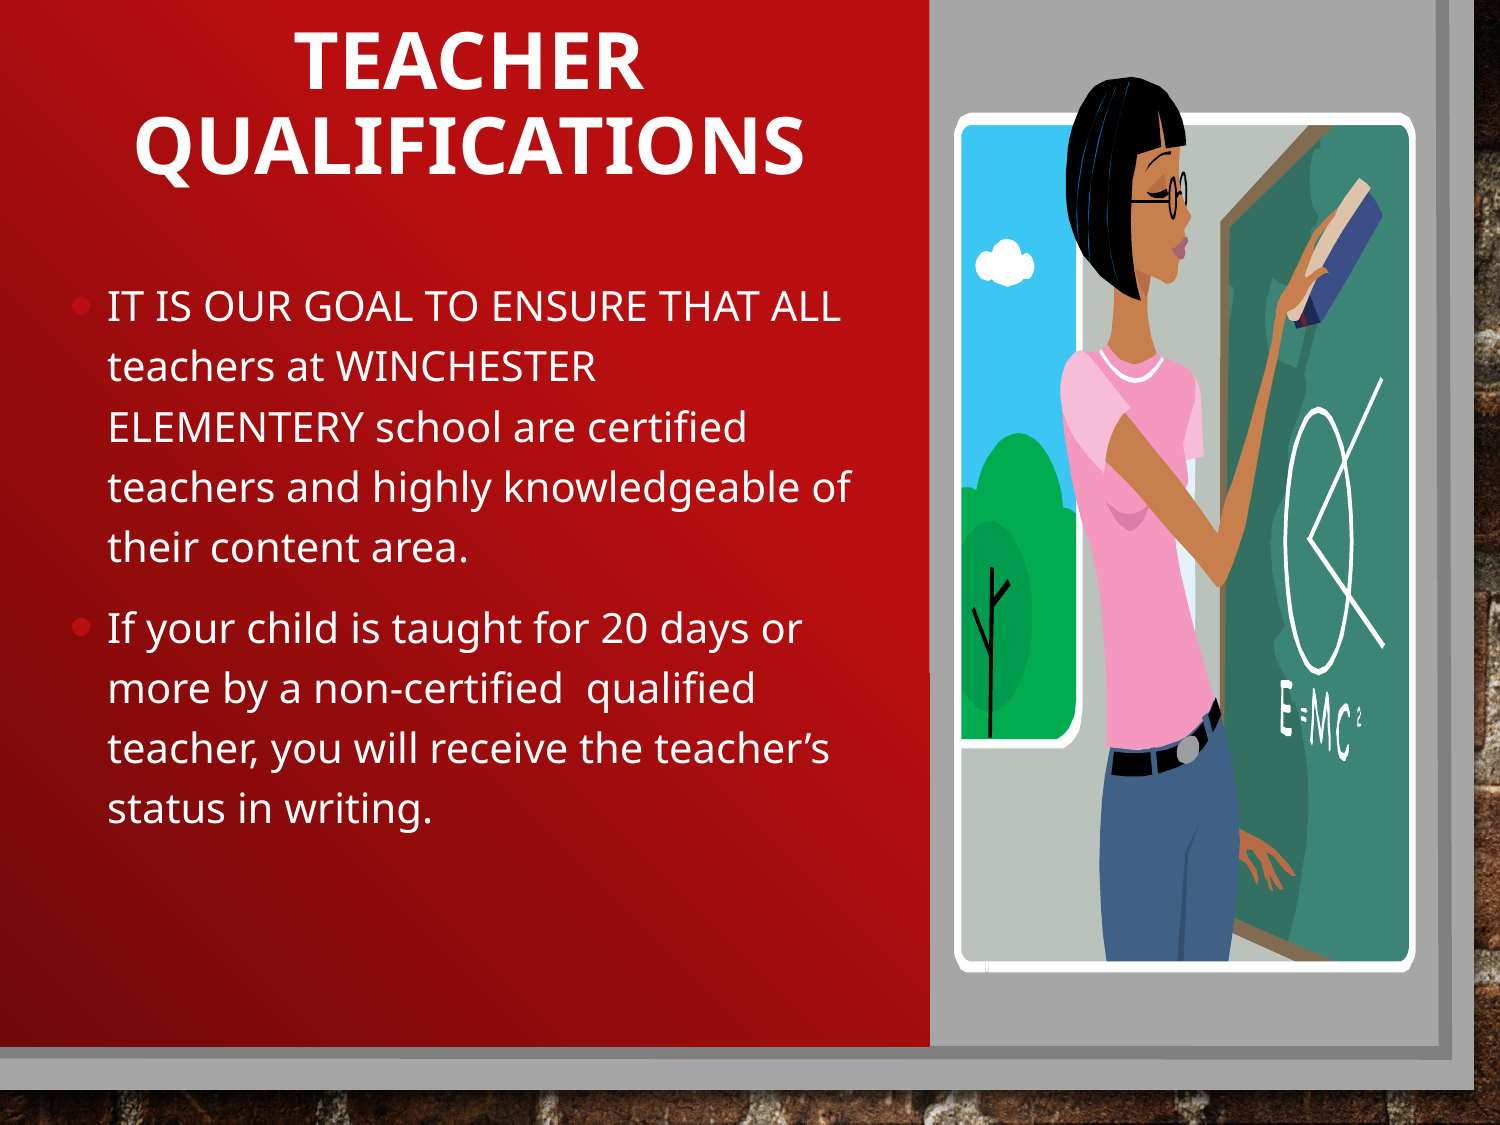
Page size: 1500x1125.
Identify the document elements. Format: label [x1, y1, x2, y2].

list [953, 76, 1416, 973]
picture [0, 0, 1500, 1125]
